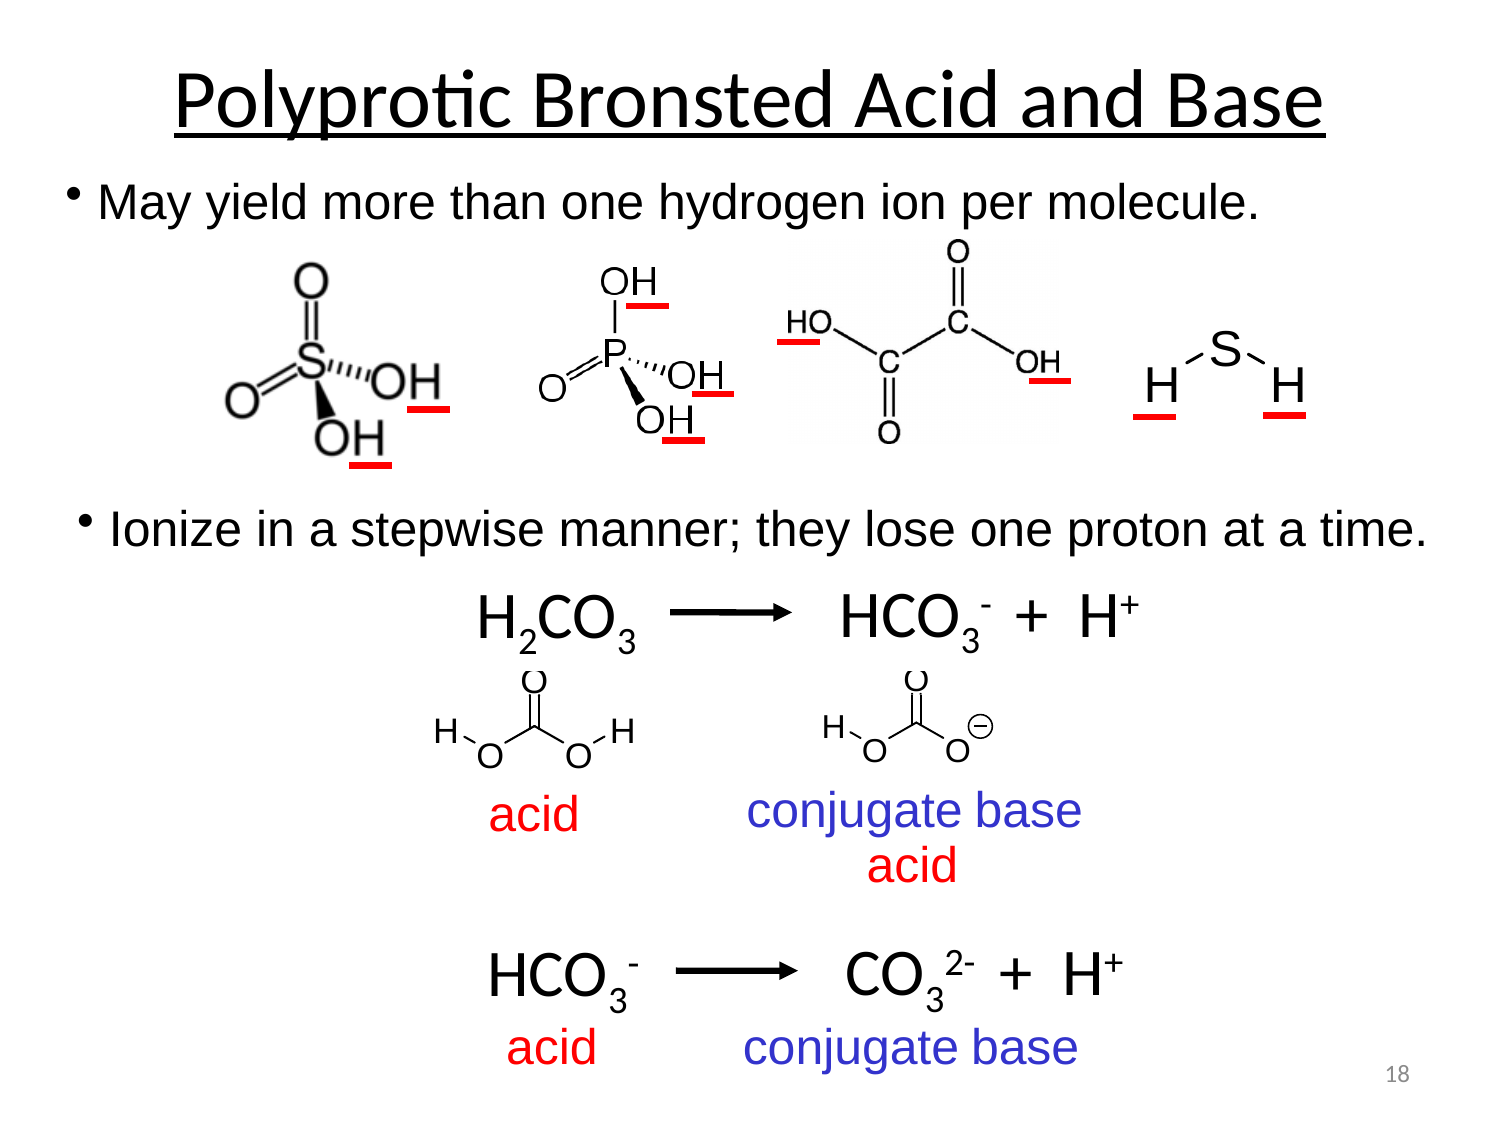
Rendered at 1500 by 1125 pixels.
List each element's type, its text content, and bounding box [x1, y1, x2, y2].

slide_number 18 [1074, 1042, 1425, 1103]
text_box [1134, 326, 1316, 419]
picture [788, 238, 1060, 445]
text_box HCO3- + H+ [825, 563, 1341, 669]
text_box conjugate base [710, 769, 1119, 845]
picture [534, 251, 728, 455]
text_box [816, 671, 1001, 780]
text_box acid [473, 795, 595, 849]
text_box H2CO3 [461, 564, 686, 670]
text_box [427, 671, 644, 787]
text_box [675, 964, 799, 977]
text_box conjugate base [706, 1006, 1116, 1082]
text_box CO32- + H+ [830, 921, 1347, 1028]
text_box [670, 606, 793, 619]
text_box Ionize in a stepwise manner; they lose one proton at a time. [62, 489, 1500, 564]
picture [214, 252, 450, 467]
text_box HCO3- [472, 922, 697, 1029]
text_box May yield more than one hydrogen ion per molecule. [50, 161, 1489, 237]
text_box Polyprotic Bronsted Acid and Base [74, 0, 1425, 161]
text_box acid [419, 1007, 685, 1082]
text_box acid [779, 824, 1045, 900]
